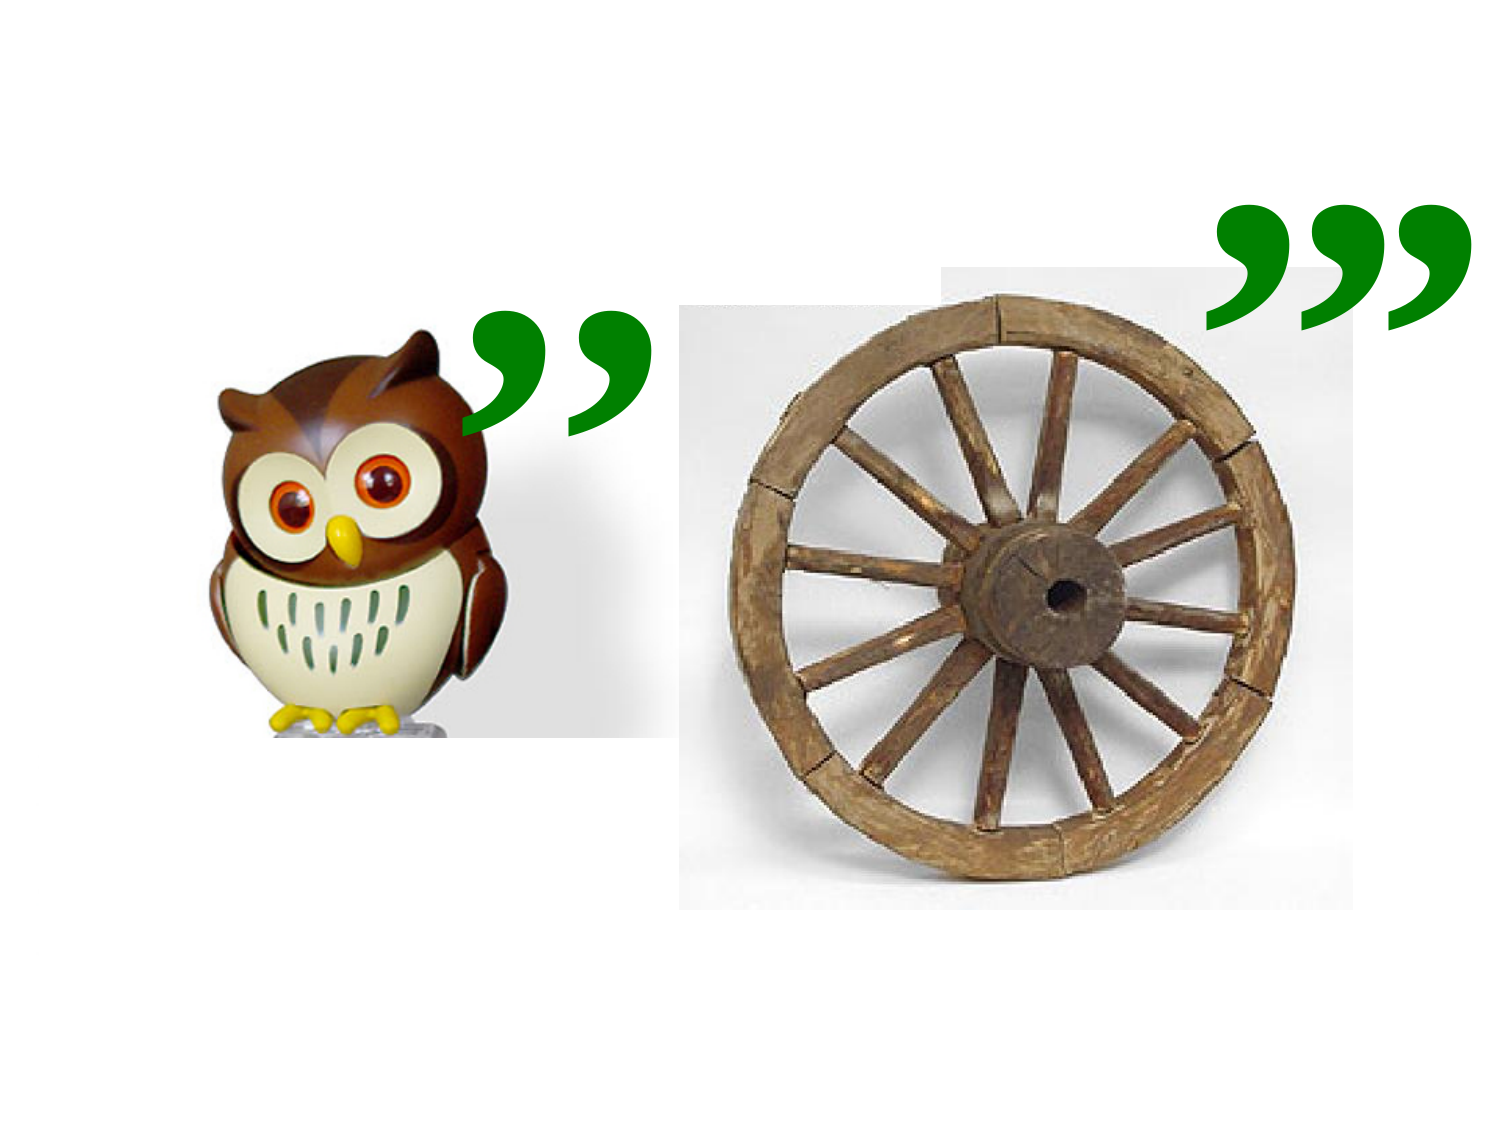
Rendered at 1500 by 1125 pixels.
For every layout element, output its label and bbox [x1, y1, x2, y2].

text_box [0, 0, 1500, 1083]
